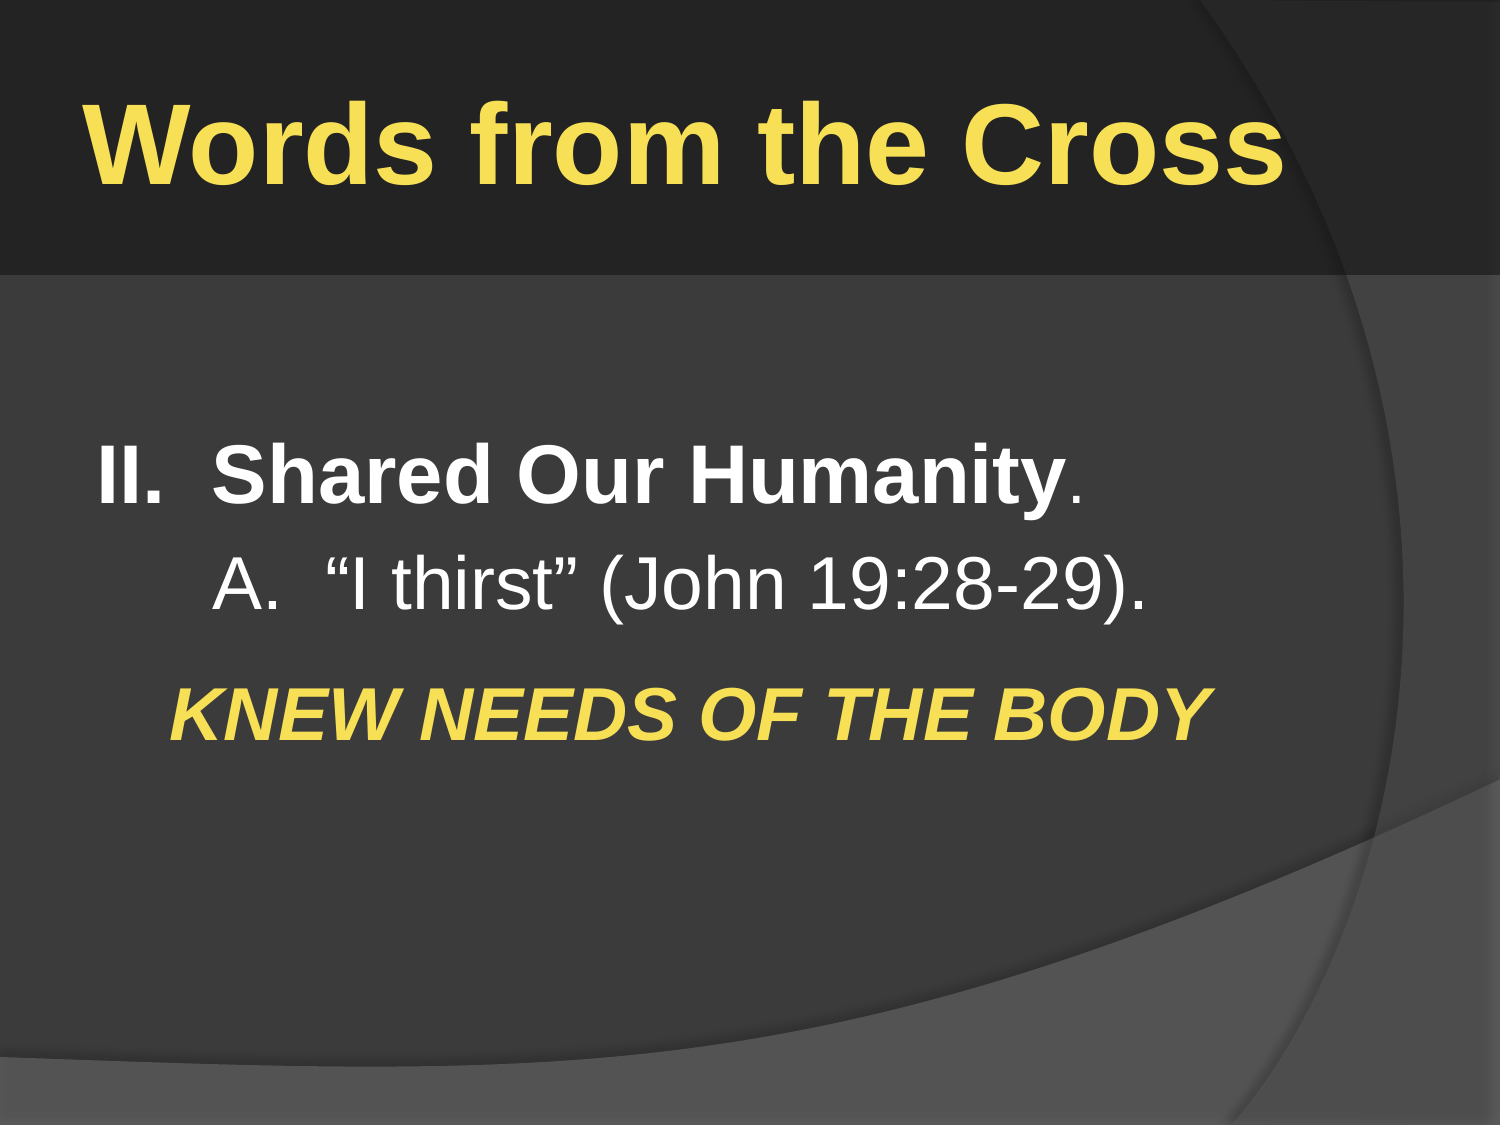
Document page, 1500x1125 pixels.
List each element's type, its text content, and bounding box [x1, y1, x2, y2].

list II. Shared Our Humanity. A. “I thirst” (John 19:28-29). KNEW NEEDS OF THE BODY [75, 412, 1300, 1005]
title Words from the Cross [75, 45, 1300, 233]
